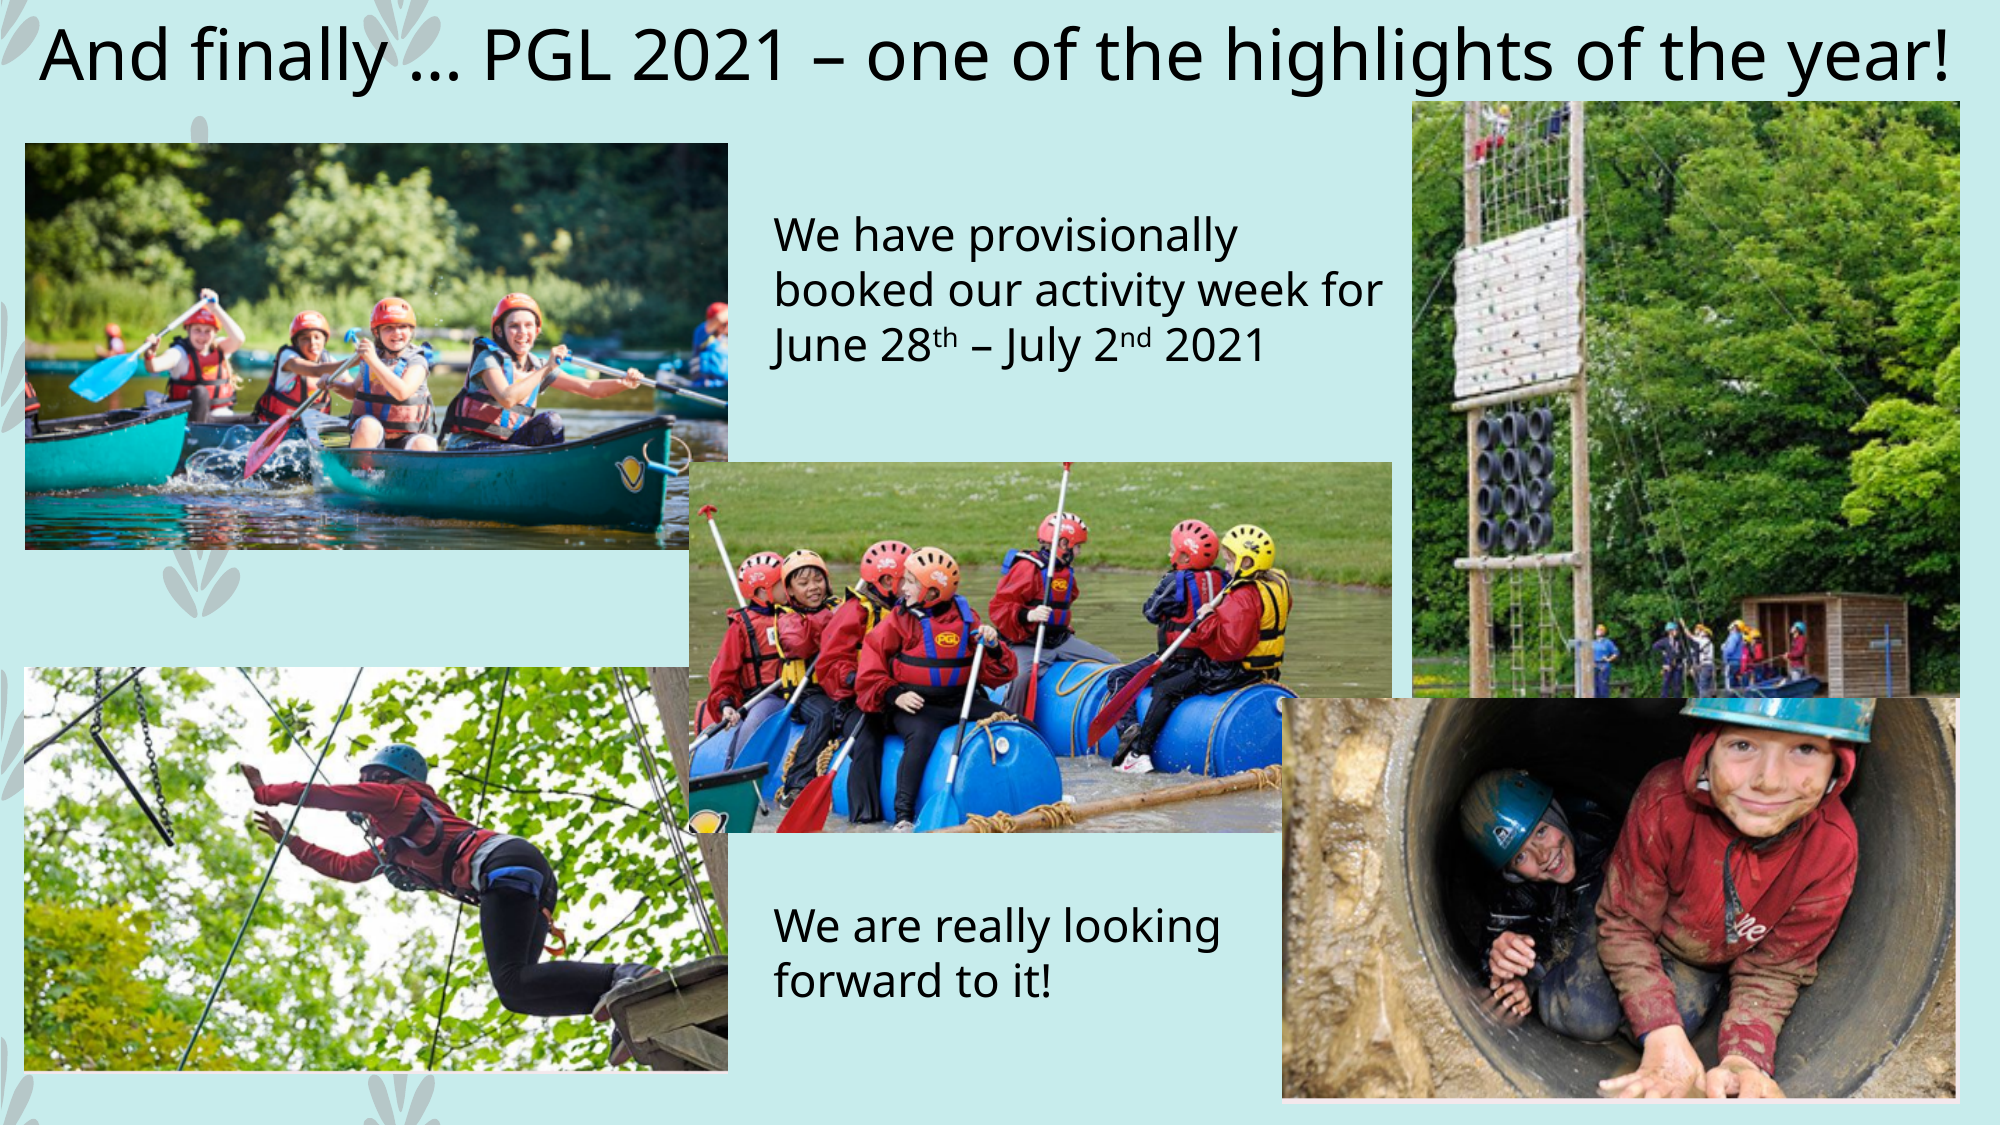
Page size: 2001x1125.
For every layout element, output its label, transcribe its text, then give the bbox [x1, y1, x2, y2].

text_box We are really looking forward to it! [758, 889, 1257, 1015]
text_box We have provisionally booked our activity week for June 28th – July 2nd 2021 [758, 198, 1412, 379]
text_box And finally … PGL 2021 – one of the highlights of the year! [24, 1, 2000, 102]
picture [24, 101, 1960, 1105]
